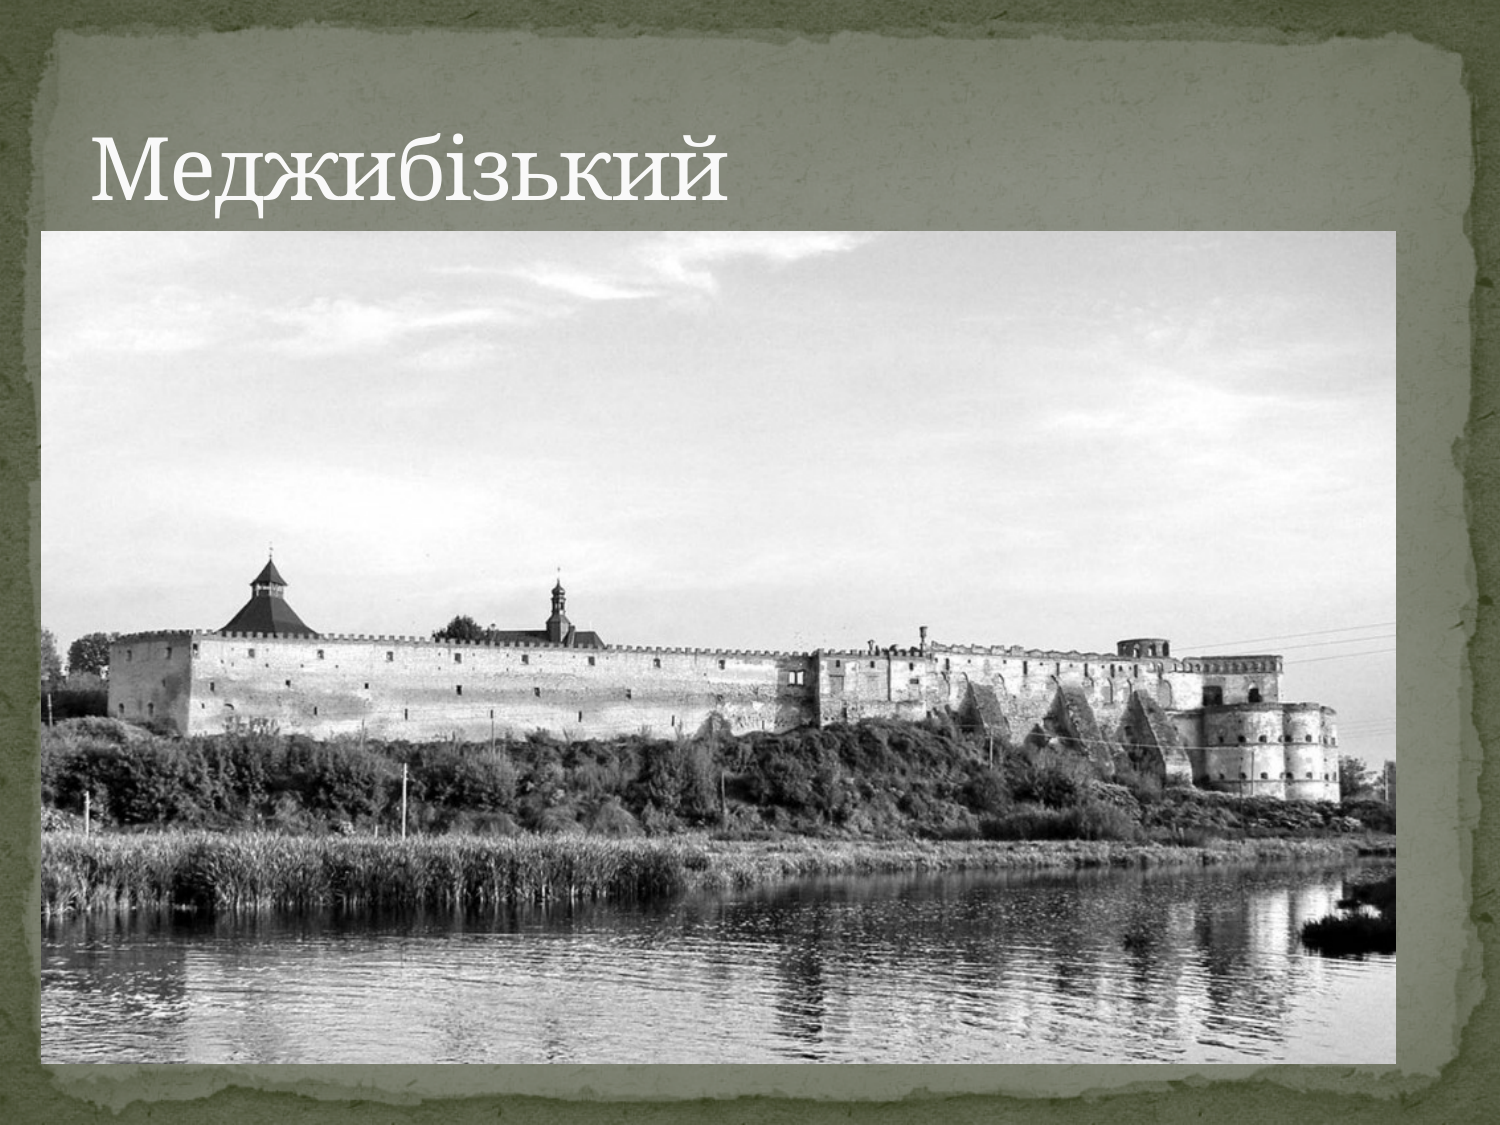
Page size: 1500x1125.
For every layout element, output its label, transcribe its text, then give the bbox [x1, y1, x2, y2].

title Меджибізький [74, 24, 1425, 225]
picture [41, 231, 1396, 1064]
